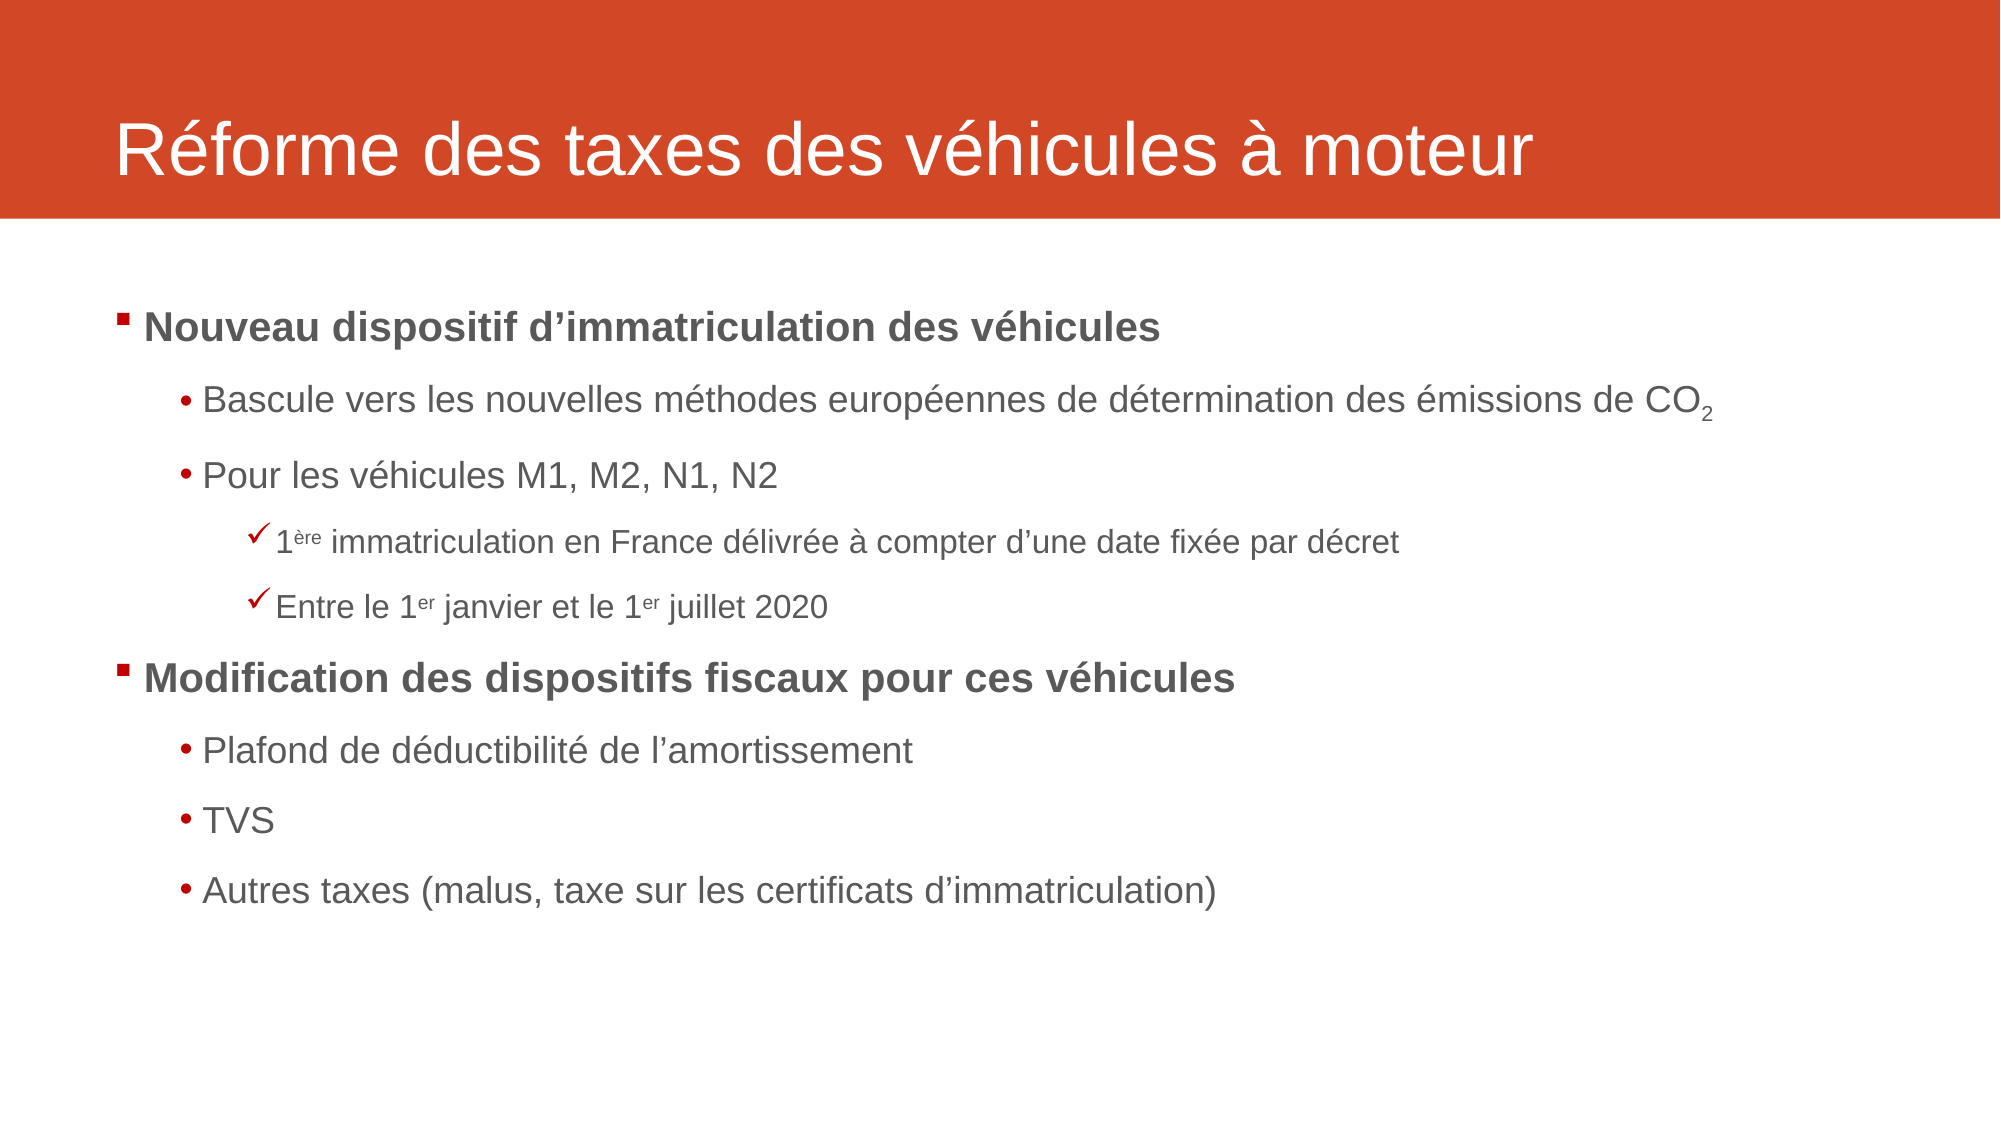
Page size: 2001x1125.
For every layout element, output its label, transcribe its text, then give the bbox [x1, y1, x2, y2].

list Nouveau dispositif d’immatriculation des véhicules Bascule vers les nouvelles méthodes européennes de détermination des émissions de CO2 Pour les véhicules M1, M2, N1, N2 1ère immatriculation en France délivrée à compter d’une date fixée par décret Entre le 1er janvier et le 1er juillet 2020 Modification des dispositifs fiscaux pour ces véhicules Plafond de déductibilité de l’amortissement TVS Autres taxes (malus, taxe sur les certificats d’immatriculation) [99, 299, 1863, 1014]
title Réforme des taxes des véhicules à moteur [99, 0, 1863, 199]
